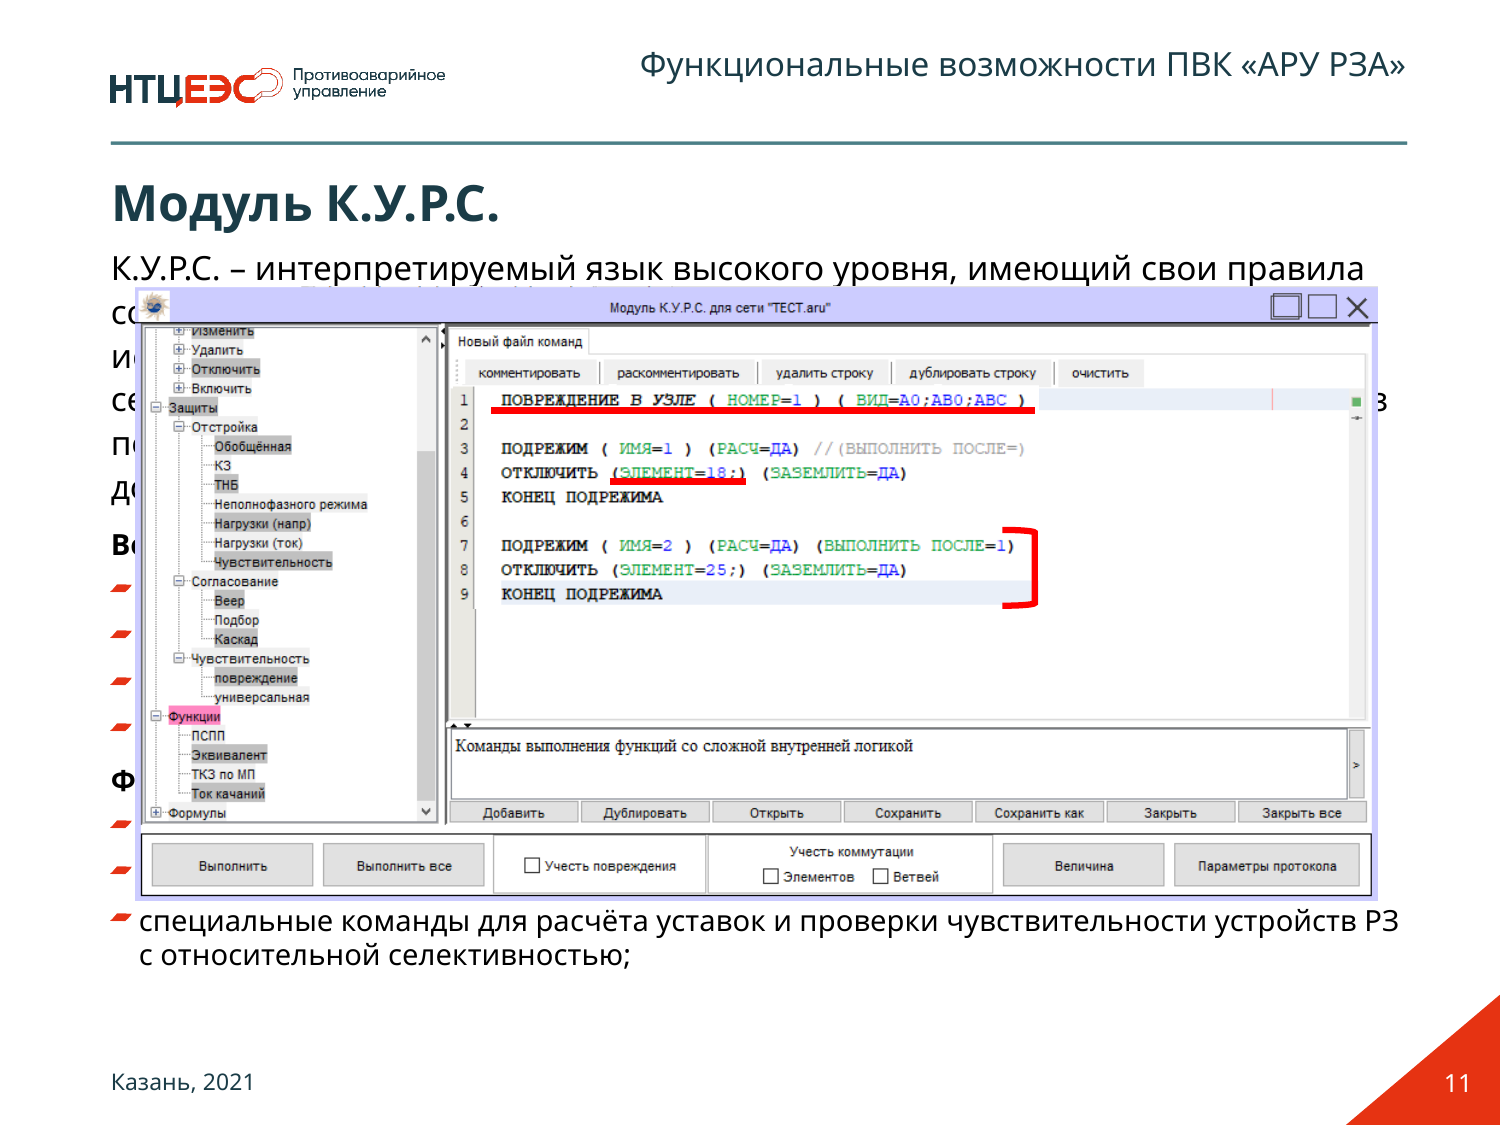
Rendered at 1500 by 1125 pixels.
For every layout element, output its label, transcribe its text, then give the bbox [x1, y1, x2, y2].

picture [135, 286, 1378, 901]
picture [110, 820, 132, 833]
picture [110, 68, 445, 108]
picture [110, 677, 132, 690]
list К.У.Р.С. – интерпретируемый язык высокого уровня, имеющий свои правила составления файла команд, предназначенный для проведения расчётов, с использованием параметров объектов сети, результатов расчёта режимов сети. Команды языка повторяют функции, которые можно реализовать через пользовательский интерфейс программы, а также реализуют функции, доступные только с помощью данного модуля. Возможности модуля: задание различных типов повреждений (включая множественные); задание режима сети (коммутации и нагрузки); изменение/добавление/удаление объектов сети; задание переменных / формул / циклов / условий; Функциональные команды модуля: эквивалентирование сети; ТКЗ по месту повреждения, расчёт токов качаний, расчёт ПСПП специальные команды для расчёта уставок и проверки чувствительности устройств РЗ с относительной селективностью; [110, 243, 1408, 988]
slide_number 11 [1329, 1065, 1473, 1105]
picture [110, 866, 132, 879]
picture [110, 630, 132, 643]
list Казань, 2021 [110, 1065, 620, 1105]
picture [110, 913, 132, 926]
picture [110, 723, 132, 736]
list Функциональные возможности ПВК «АРУ РЗА» [619, 45, 1407, 122]
picture [110, 584, 132, 597]
title Модуль К.У.Р.С. [110, 178, 1407, 243]
